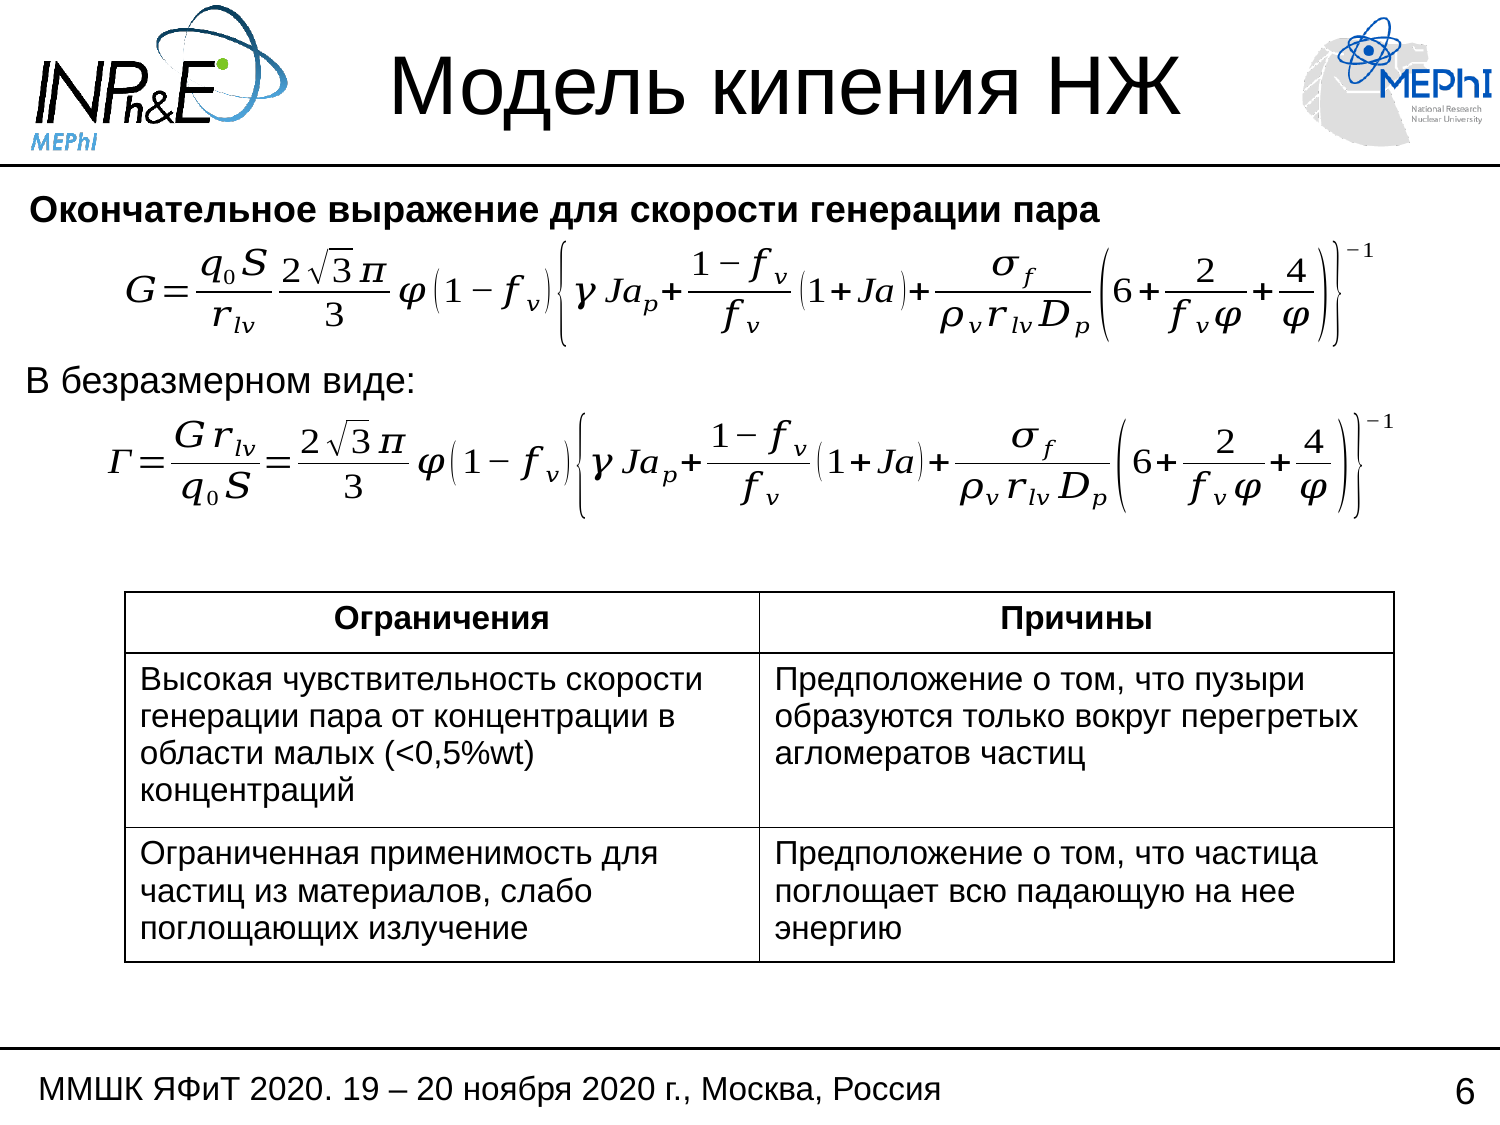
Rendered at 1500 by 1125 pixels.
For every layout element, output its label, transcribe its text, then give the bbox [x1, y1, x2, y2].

table_header Причины [760, 593, 1393, 652]
picture [1280, 0, 1500, 198]
text_box Модель кипения НЖ [305, 23, 1280, 139]
table_cell Предположение о том, что частица поглощает всю падающую на нее энергию [760, 828, 1393, 961]
table_header Ограничения [126, 593, 759, 652]
table_cell Высокая чувствительность скорости генерации пара от концентрации в области малых (<0,5%wt) концентраций [126, 654, 759, 827]
text_box ММШК ЯФиТ 2020. 19 – 20 ноября 2020 г., Москва, Россия [23, 1059, 957, 1115]
picture [8, 5, 305, 159]
table_cell Предположение о том, что пузыри образуются только вокруг перегретых агломератов частиц [760, 654, 1393, 827]
text_box 6 [1440, 1059, 1491, 1120]
text_box В безразмерном виде: [10, 348, 432, 409]
table_cell Ограниченная применимость для частиц из материалов, слабо поглощающих излучение [126, 828, 759, 961]
text_box Окончательное выражение для скорости генерации пара [14, 177, 1116, 237]
